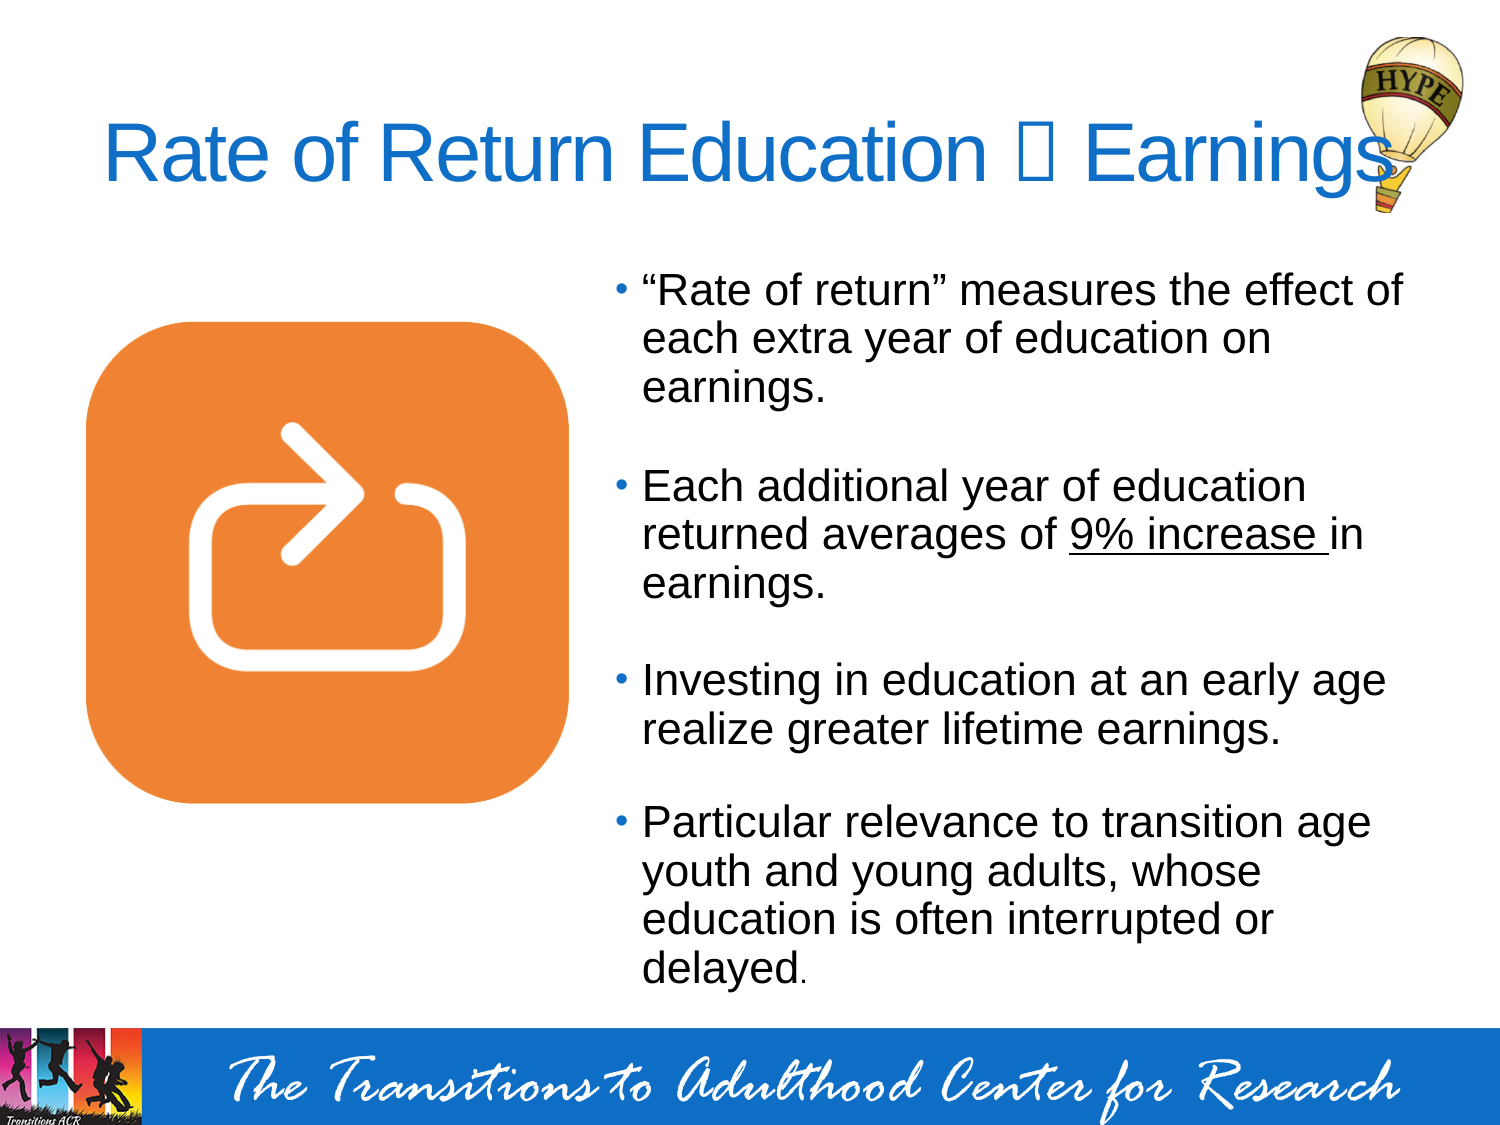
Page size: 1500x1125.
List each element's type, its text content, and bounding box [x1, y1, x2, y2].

picture [85, 320, 569, 805]
list “Rate of return” measures the effect of each extra year of education on earnings. Each additional year of education returned averages of 9% increase in earnings. Investing in education at an early age realize greater lifetime earnings. Particular relevance to transition age youth and young adults, whose education is often interrupted or delayed. [600, 259, 1421, 1009]
picture [1325, 37, 1499, 213]
title Rate of Return Education  Earnings [87, 62, 1421, 234]
